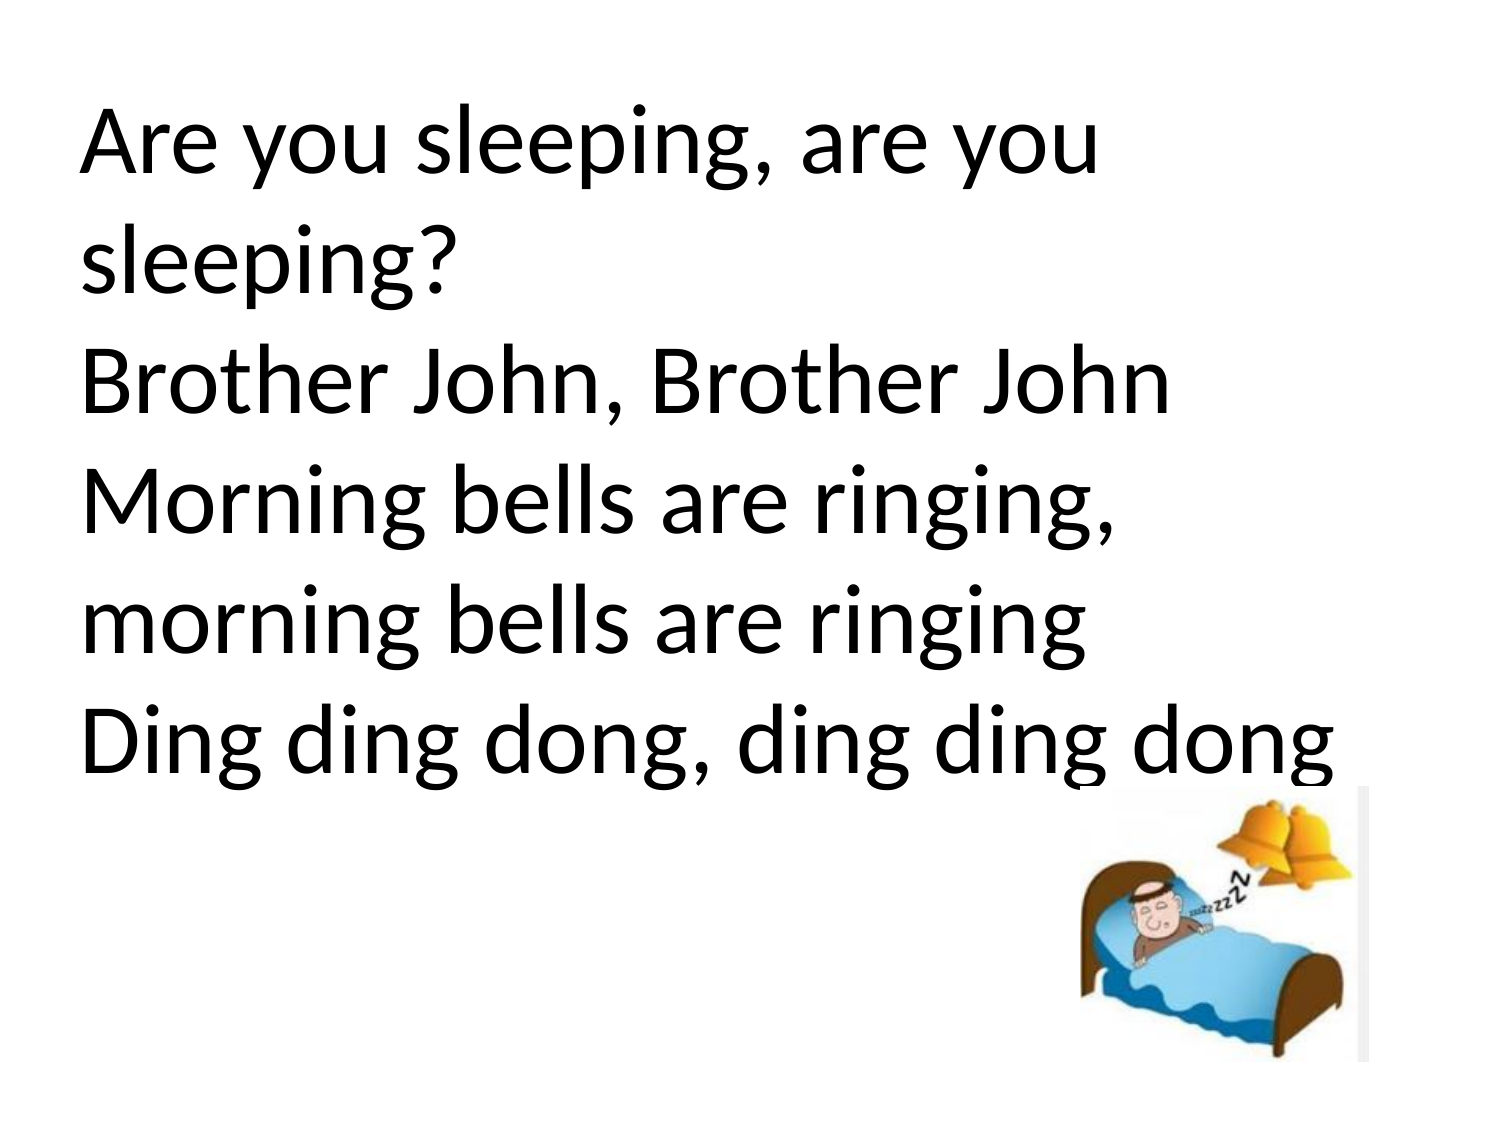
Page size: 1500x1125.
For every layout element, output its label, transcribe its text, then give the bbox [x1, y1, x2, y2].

picture [1080, 786, 1369, 1063]
text_box Are you sleeping, are you sleeping? Brother John, Brother John Morning bells are ringing, morning bells are ringing Ding ding dong, ding ding dong [64, 66, 1465, 921]
